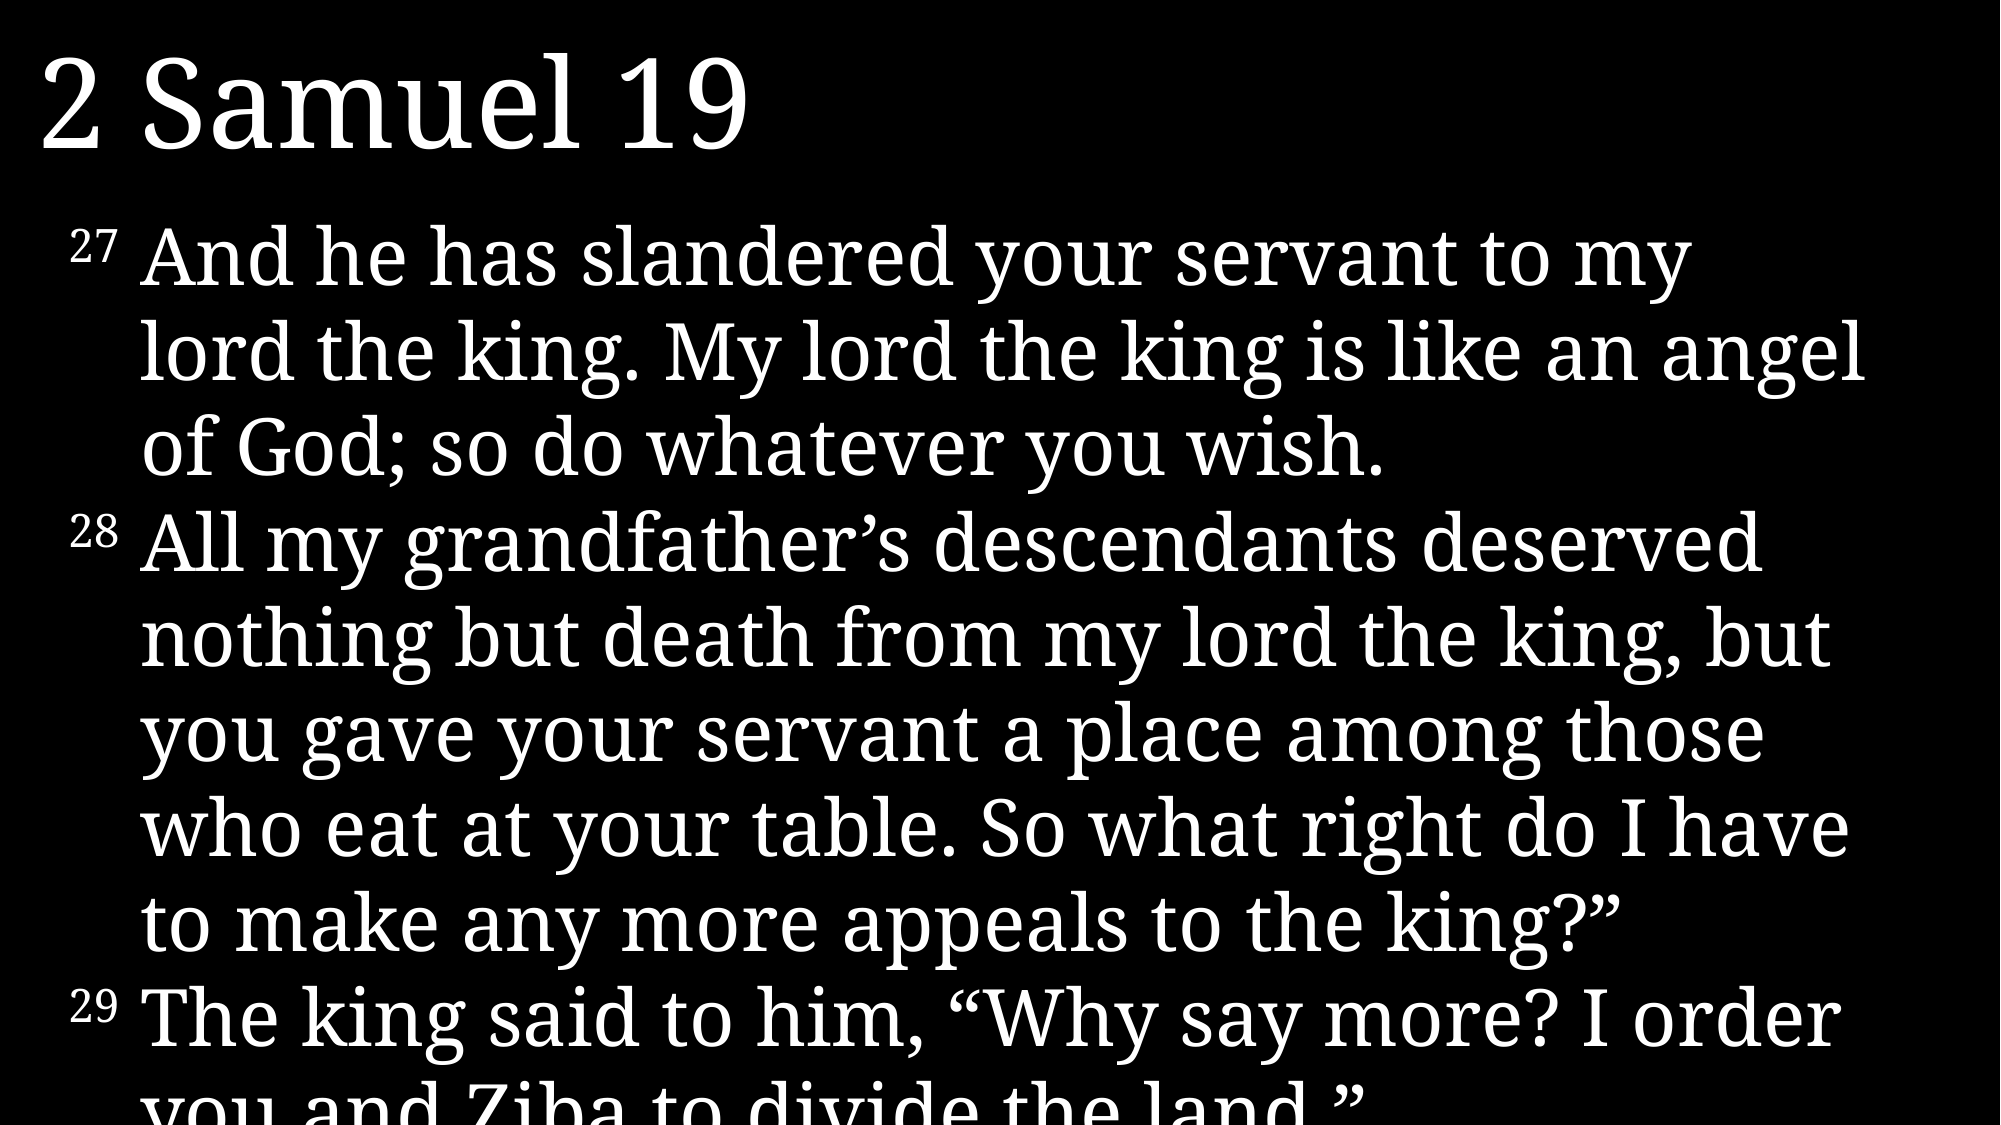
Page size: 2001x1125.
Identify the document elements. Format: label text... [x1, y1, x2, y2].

text_box 2 Samuel 19 [22, 15, 1993, 181]
text_box 27 And he has slandered your servant to my lord the king. My lord the king is like an angel of God; so do whatever you wish. 28 All my grandfather’s descendants deserved nothing but death from my lord the king, but you gave your servant a place among those who eat at your table. So what right do I have to make any more appeals to the king?” 29 The king said to him, “Why say more? I order you and Ziba to divide the land.” [49, 199, 1883, 1125]
